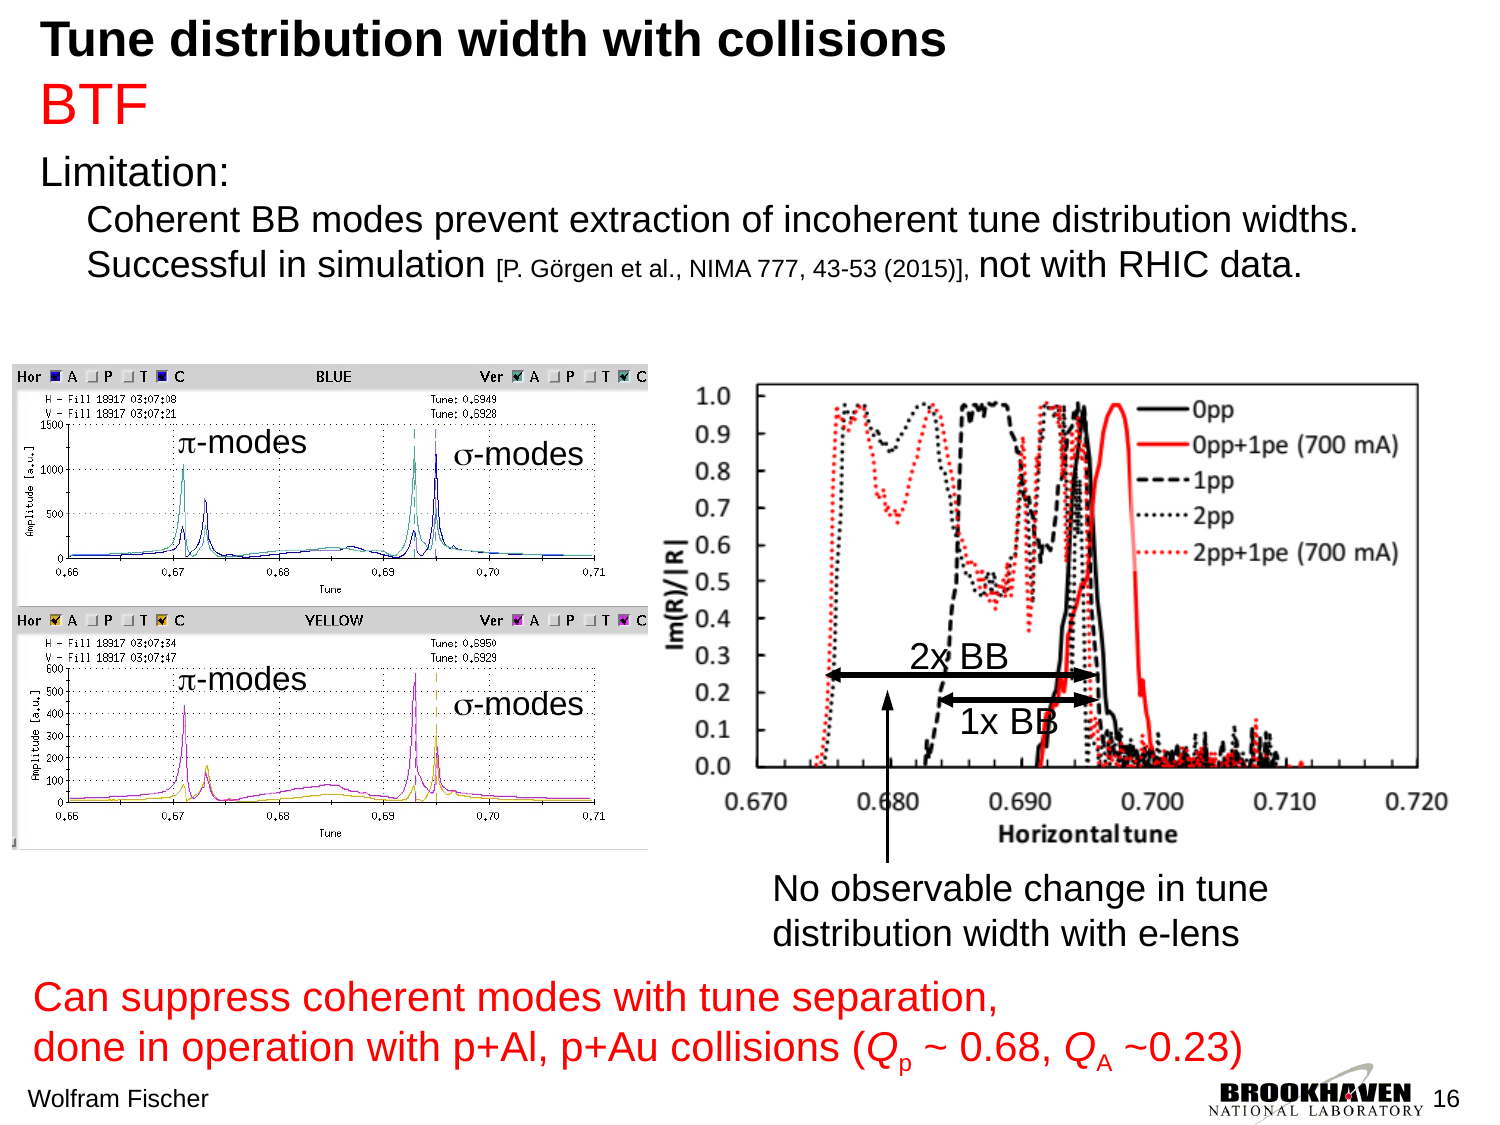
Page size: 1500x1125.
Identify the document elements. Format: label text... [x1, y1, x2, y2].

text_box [754, 689, 1288, 963]
footer 16 [1411, 1074, 1488, 1125]
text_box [824, 624, 1101, 686]
picture [1208, 1062, 1425, 1125]
slide_number Wolfram Fischer [11, 1074, 301, 1125]
text_box Can suppress coherent modes with tune separation, done in operation with p+Al, p+Au collisions (Qp ~ 0.68, QA ~0.23) [18, 962, 1271, 1085]
picture [12, 362, 1463, 851]
list Limitation: Coherent BB modes prevent extraction of incoherent tune distribution widths. Successful in simulation [P. Görgen et al., NIMA 777, 43-53 (2015)], not with RHIC data. [24, 136, 1476, 963]
title Tune distribution width with collisions BTF [24, 36, 1476, 106]
